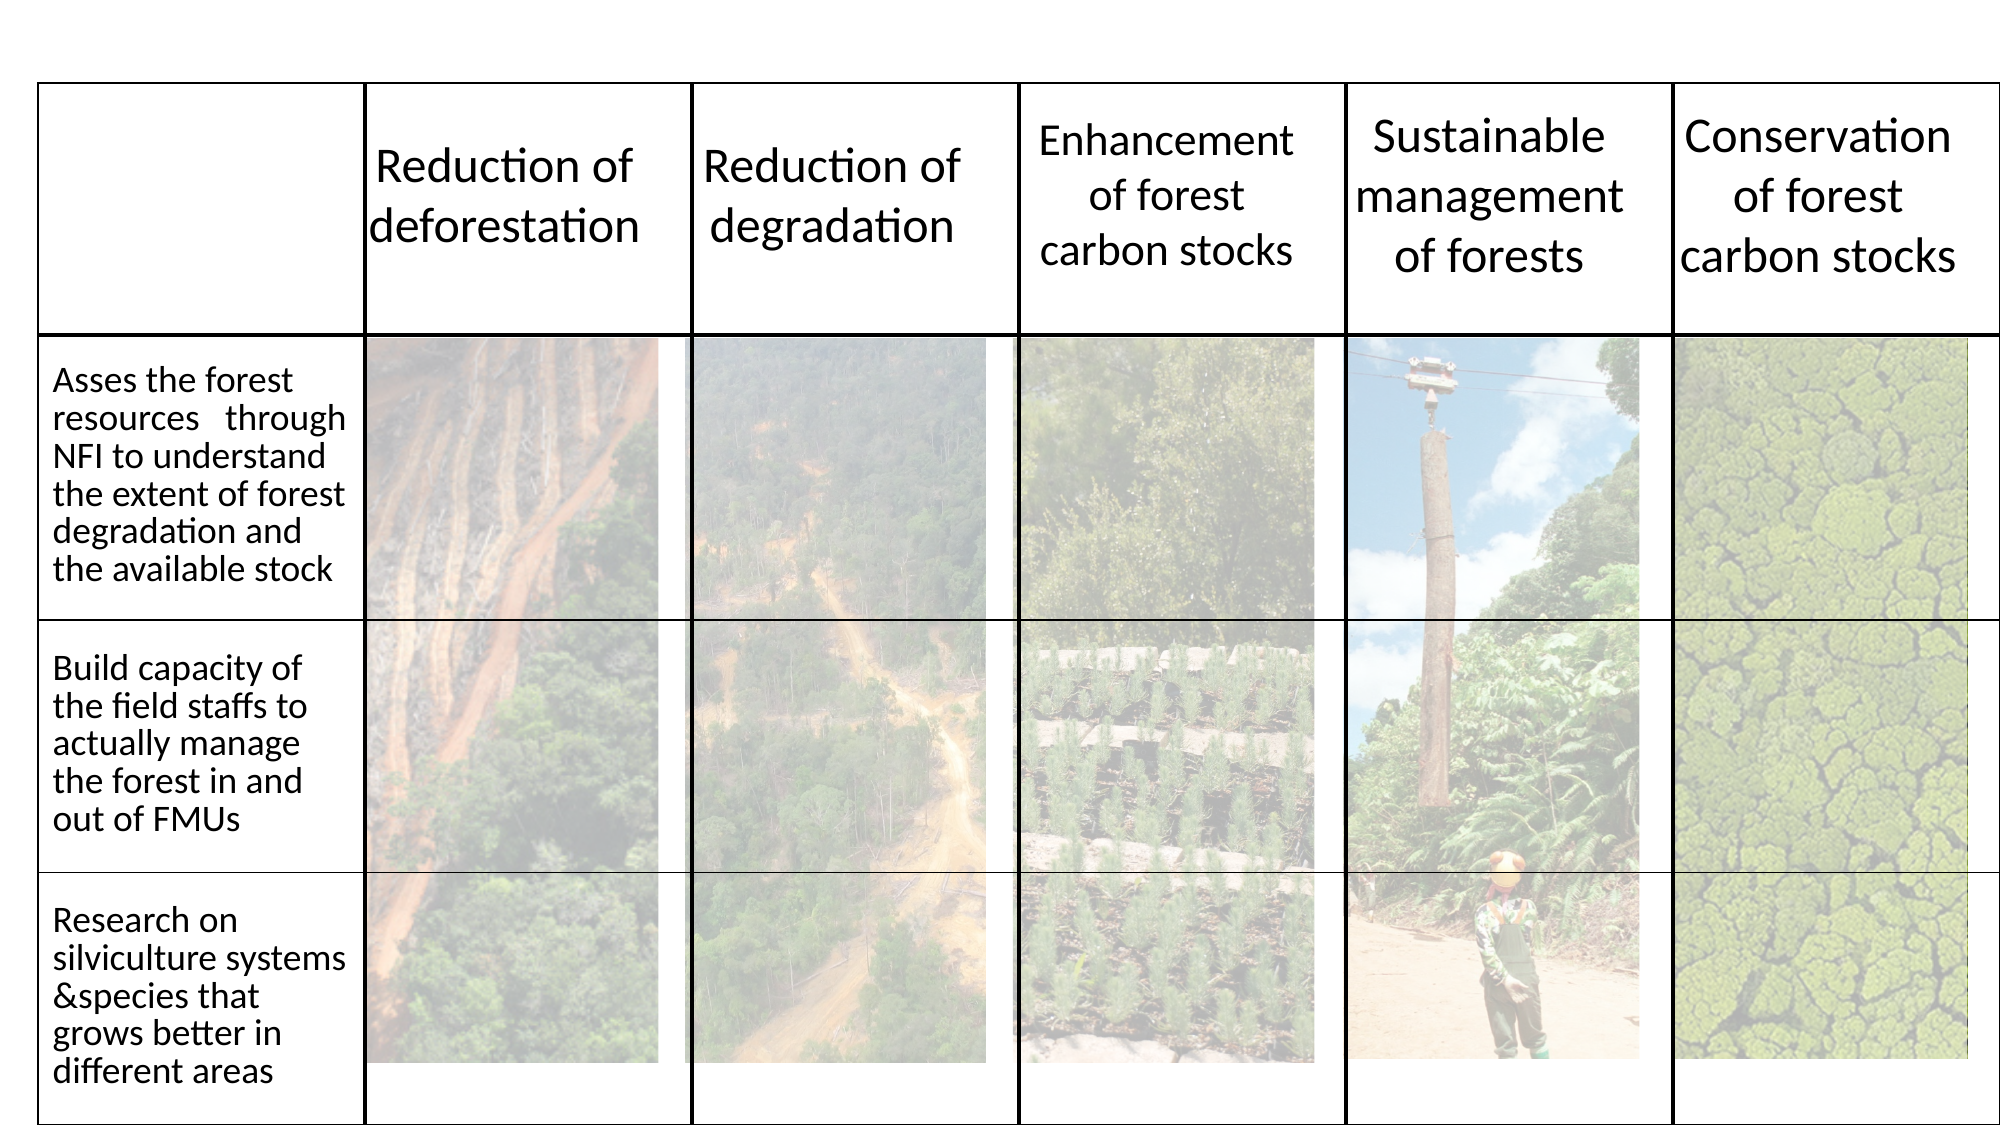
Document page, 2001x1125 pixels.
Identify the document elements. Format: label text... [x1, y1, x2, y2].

table_cell [1640, 621, 1671, 872]
table_cell Research on silviculture systems &species that grows better in different areas [39, 873, 363, 1124]
table_header [1021, 84, 1344, 333]
table_cell [694, 337, 1017, 619]
table_cell Asses the forest resources through NFI to understand the extent of forest degradation and the available stock [39, 337, 363, 619]
picture [365, 338, 659, 1063]
picture [1342, 338, 1640, 1059]
table_cell [694, 873, 1017, 1124]
table_cell [659, 621, 685, 872]
table_cell [1021, 337, 1344, 619]
table_cell [1348, 337, 1671, 619]
table_cell [1348, 873, 1671, 1124]
table_header [367, 84, 690, 333]
table_header [1348, 84, 1671, 333]
table_header [694, 84, 1017, 333]
table_cell [1675, 873, 1999, 1124]
table_cell [1315, 621, 1342, 872]
table_cell [367, 873, 690, 1124]
table_cell Build capacity of the field staffs to actually manage the forest in and out of FMUs [39, 621, 363, 872]
table_cell [986, 621, 1012, 872]
table_header [1675, 84, 1999, 333]
table_cell [1675, 337, 1999, 619]
picture [1671, 338, 1968, 1059]
table_header [39, 84, 363, 333]
table_cell [367, 337, 690, 619]
picture [1012, 338, 1315, 1063]
table_cell [1021, 873, 1344, 1124]
picture [685, 338, 986, 1063]
table_cell [1968, 621, 1999, 872]
